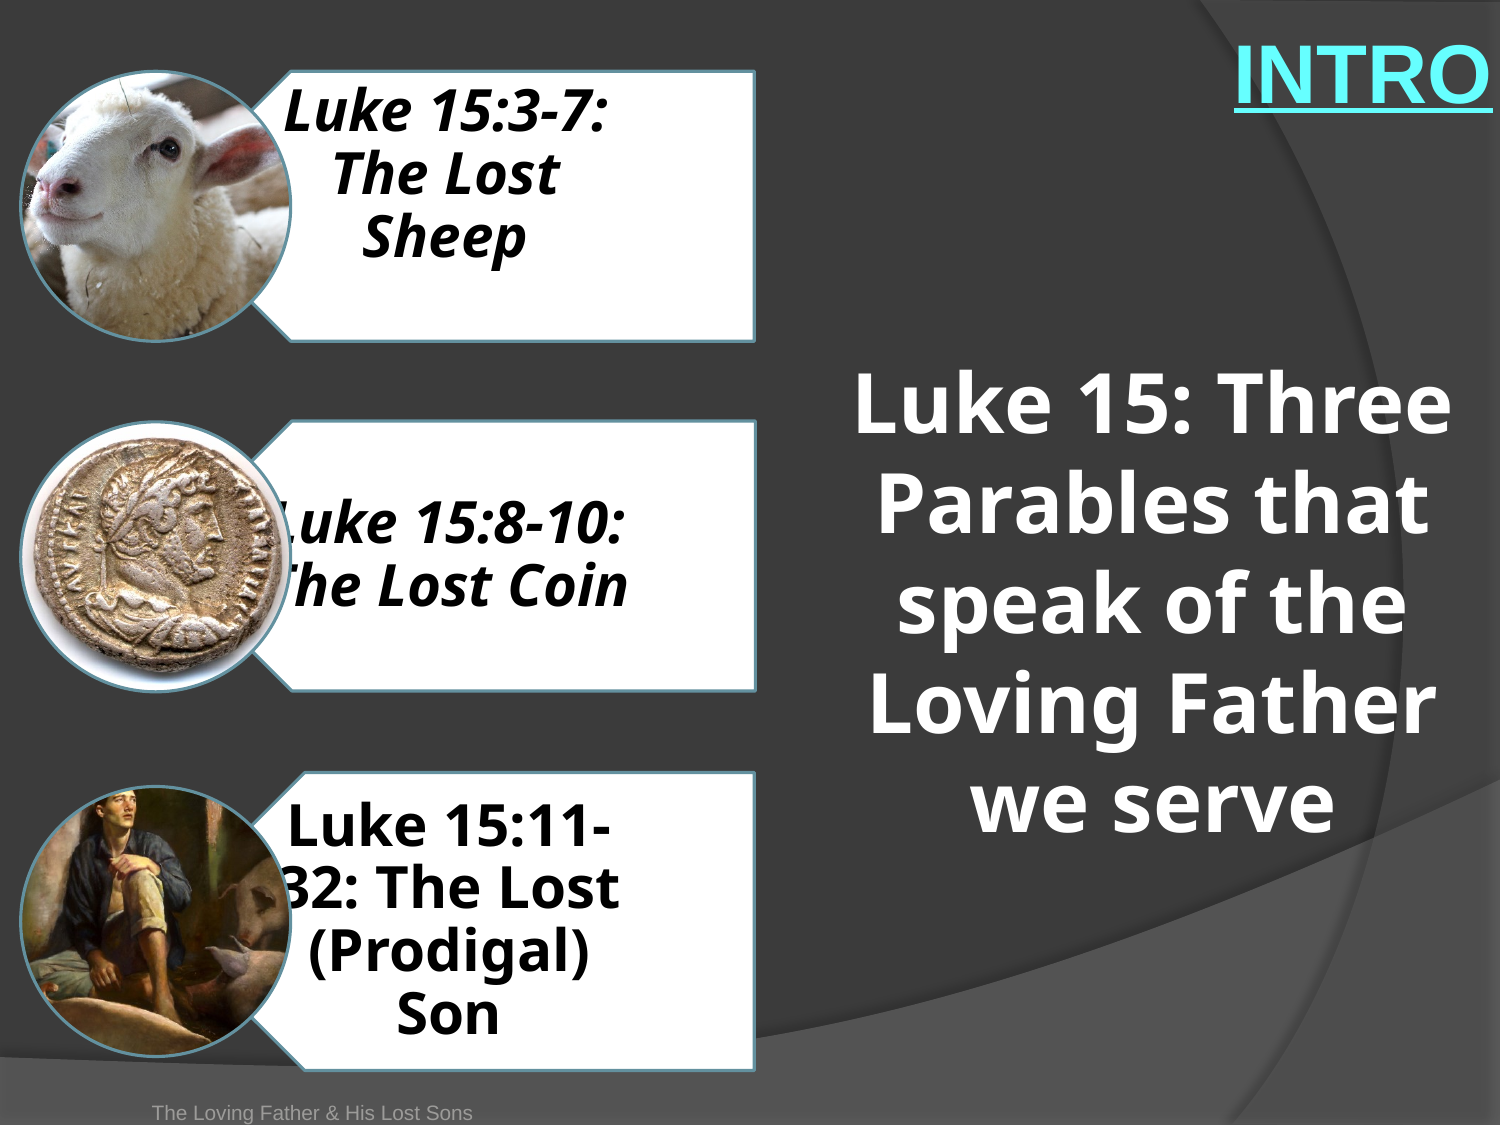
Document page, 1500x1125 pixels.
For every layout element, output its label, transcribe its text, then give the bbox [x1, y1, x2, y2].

footer The Loving Father & His Lost Sons [75, 1083, 550, 1125]
title INTRO [0, 1, 1500, 140]
list Luke 15: Three Parables that speak of the Loving Father we serve [849, 342, 1500, 868]
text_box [0, 70, 838, 1072]
